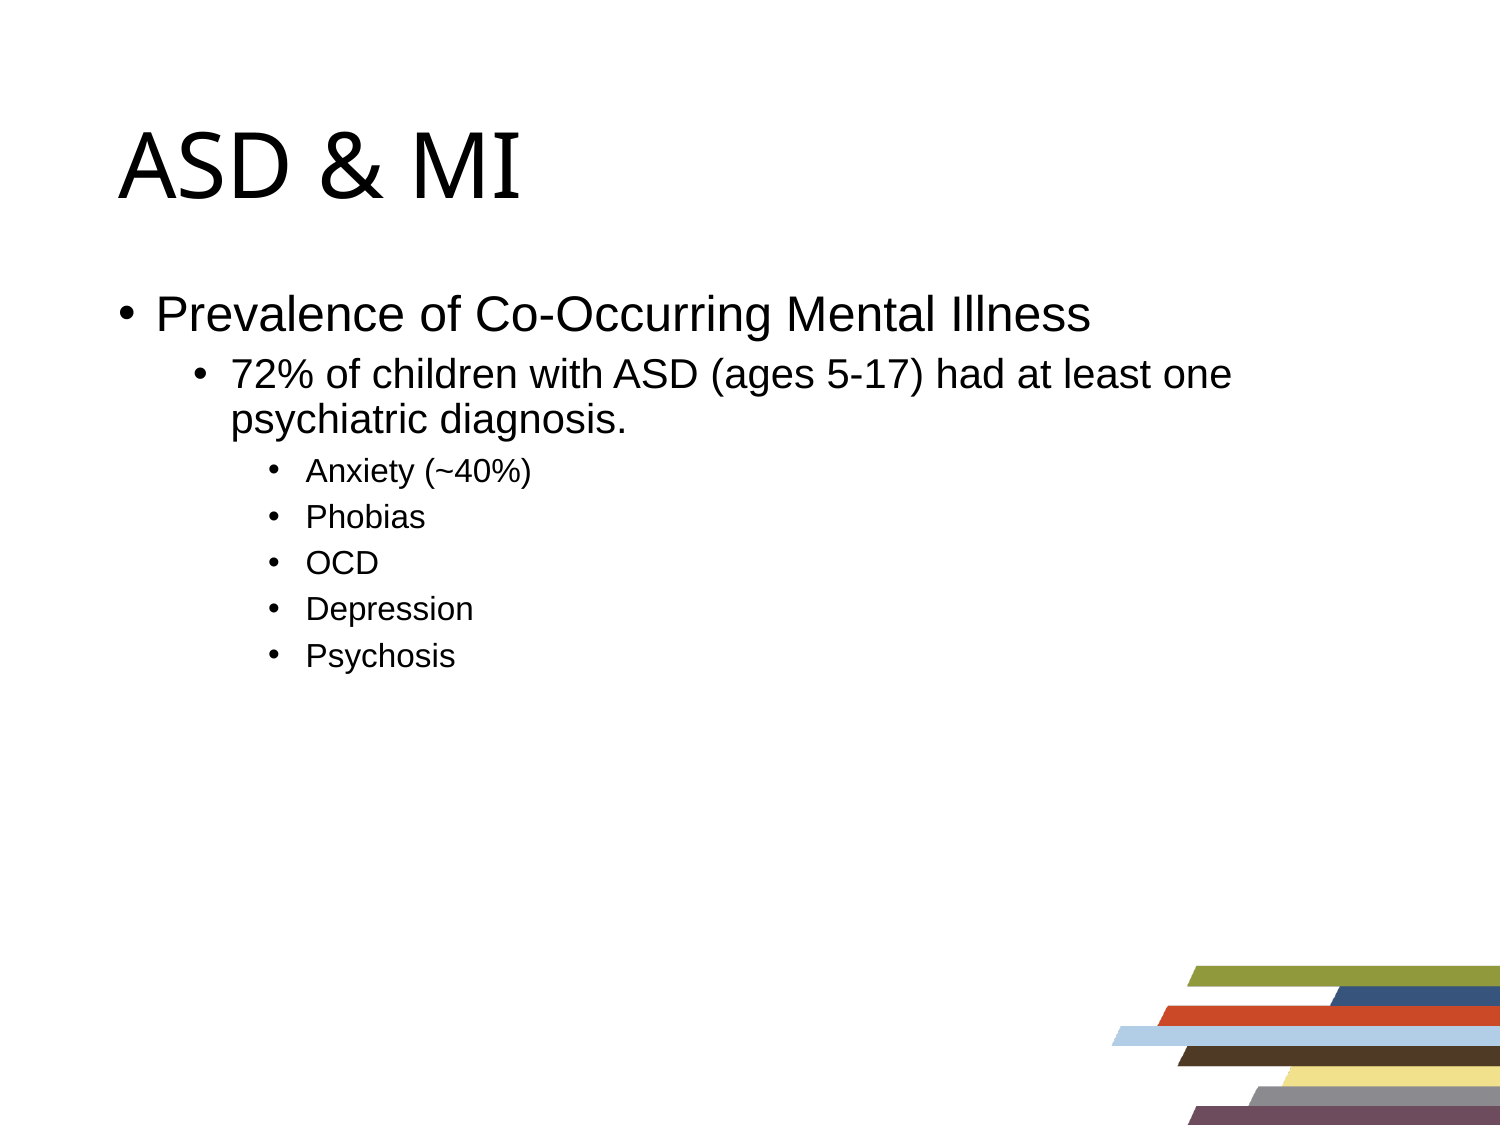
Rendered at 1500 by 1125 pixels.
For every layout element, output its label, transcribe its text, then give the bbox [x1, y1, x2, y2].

title ASD & MI [103, 59, 1397, 278]
picture [1091, 910, 1500, 1125]
list Prevalence of Co-Occurring Mental Illness 72% of children with ASD (ages 5-17) had at least one psychiatric diagnosis. Anxiety (~40%) Phobias OCD Depression Psychosis [103, 281, 1327, 848]
